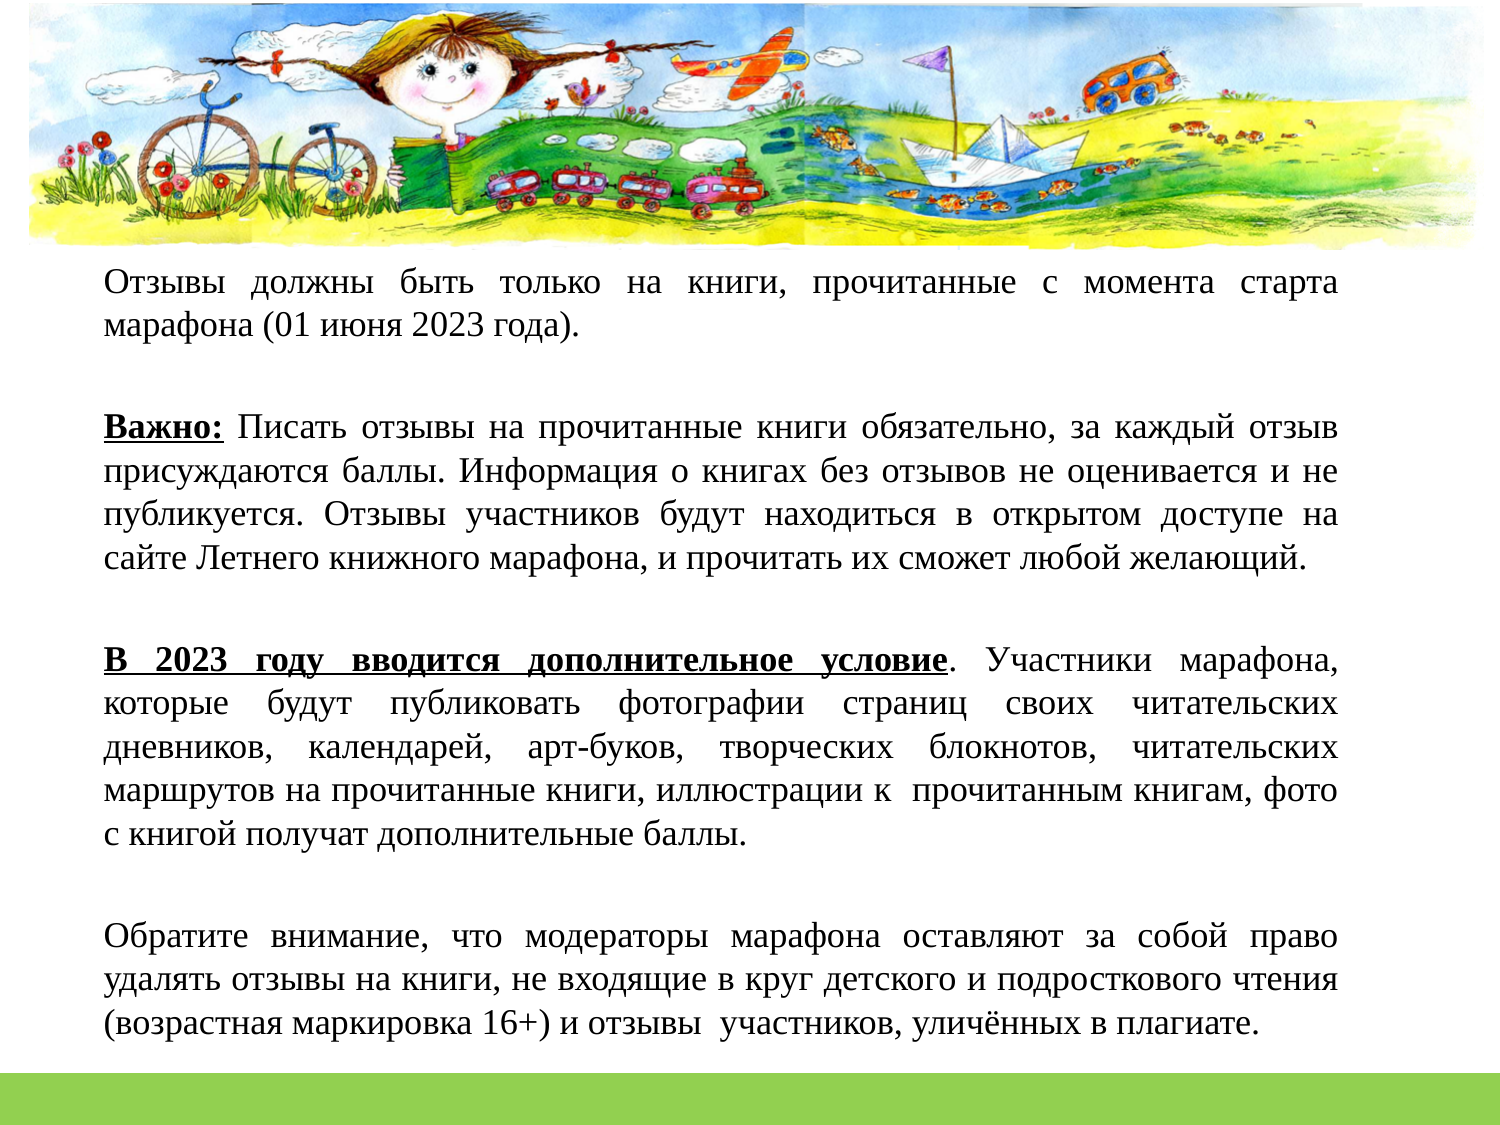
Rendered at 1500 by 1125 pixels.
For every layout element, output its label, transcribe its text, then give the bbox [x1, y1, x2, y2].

picture [29, 3, 1484, 250]
list Отзывы должны быть только на книги, прочитанные с момента старта марафона (01 июня 2023 года). Важно: Писать отзывы на прочитанные книги обязательно, за каждый отзыв присуждаются баллы. Информация о книгах без отзывов не оценивается и не публикуется. Отзывы участников будут находиться в открытом доступе на сайте Летнего книжного марафона, и прочитать их сможет любой желающий. В 2023 году вводится дополнительное условие. Участники марафона, которые будут публиковать фотографии страниц своих читательских дневников, календарей, арт-буков, творческих блокнотов, читательских маршрутов на прочитанные книги, иллюстрации к прочитанным книгам, фото с книгой получат дополнительные баллы. Обратите внимание, что модераторы марафона оставляют за собой право удалять отзывы на книги, не входящие в круг детского и подросткового чтения (возрастная маркировка 16+) и отзывы участников, уличённых в плагиате. [88, 258, 1355, 1072]
picture [0, 1073, 1500, 1125]
